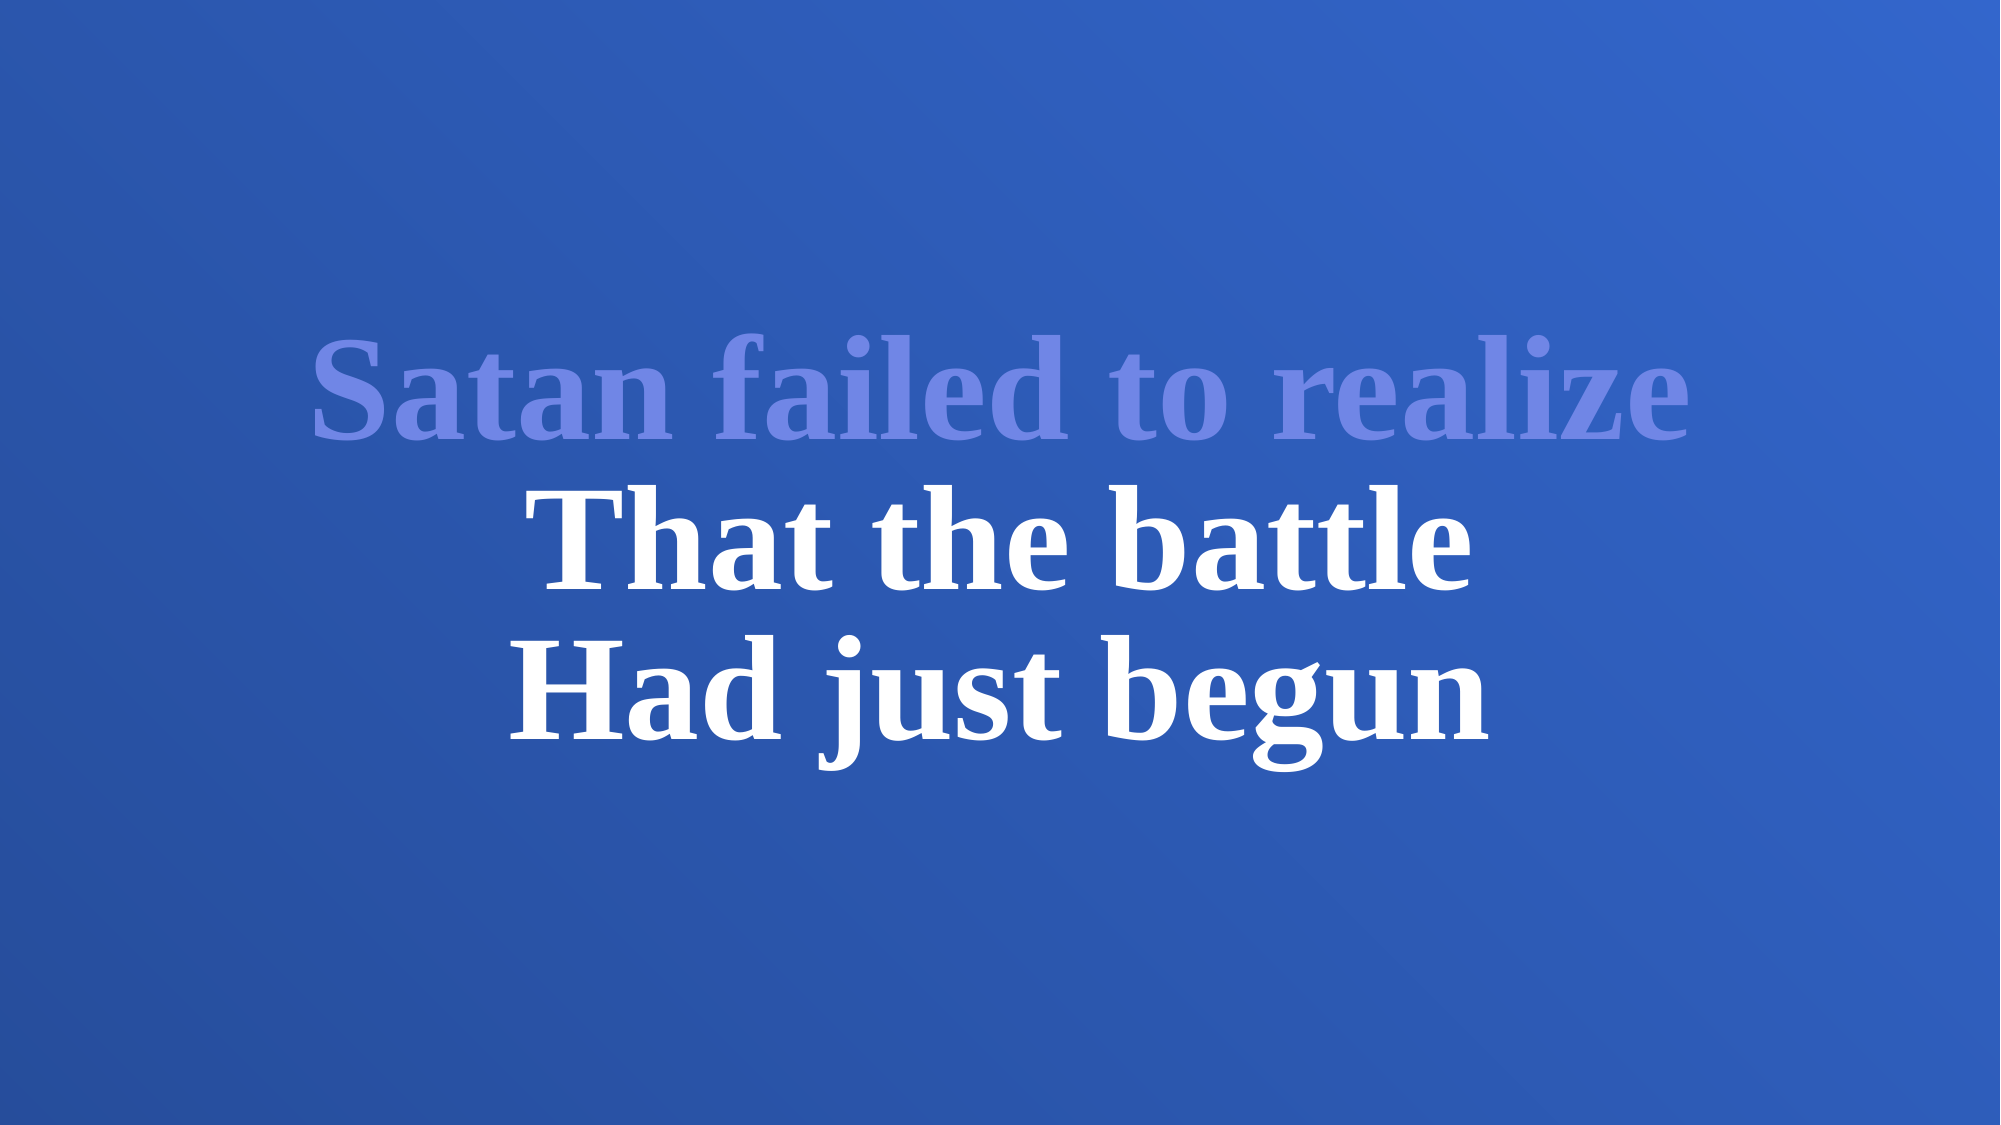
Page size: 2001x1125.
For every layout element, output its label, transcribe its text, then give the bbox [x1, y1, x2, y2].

text_box Satan failed to realize That the battle Had just begun [0, 312, 2000, 778]
